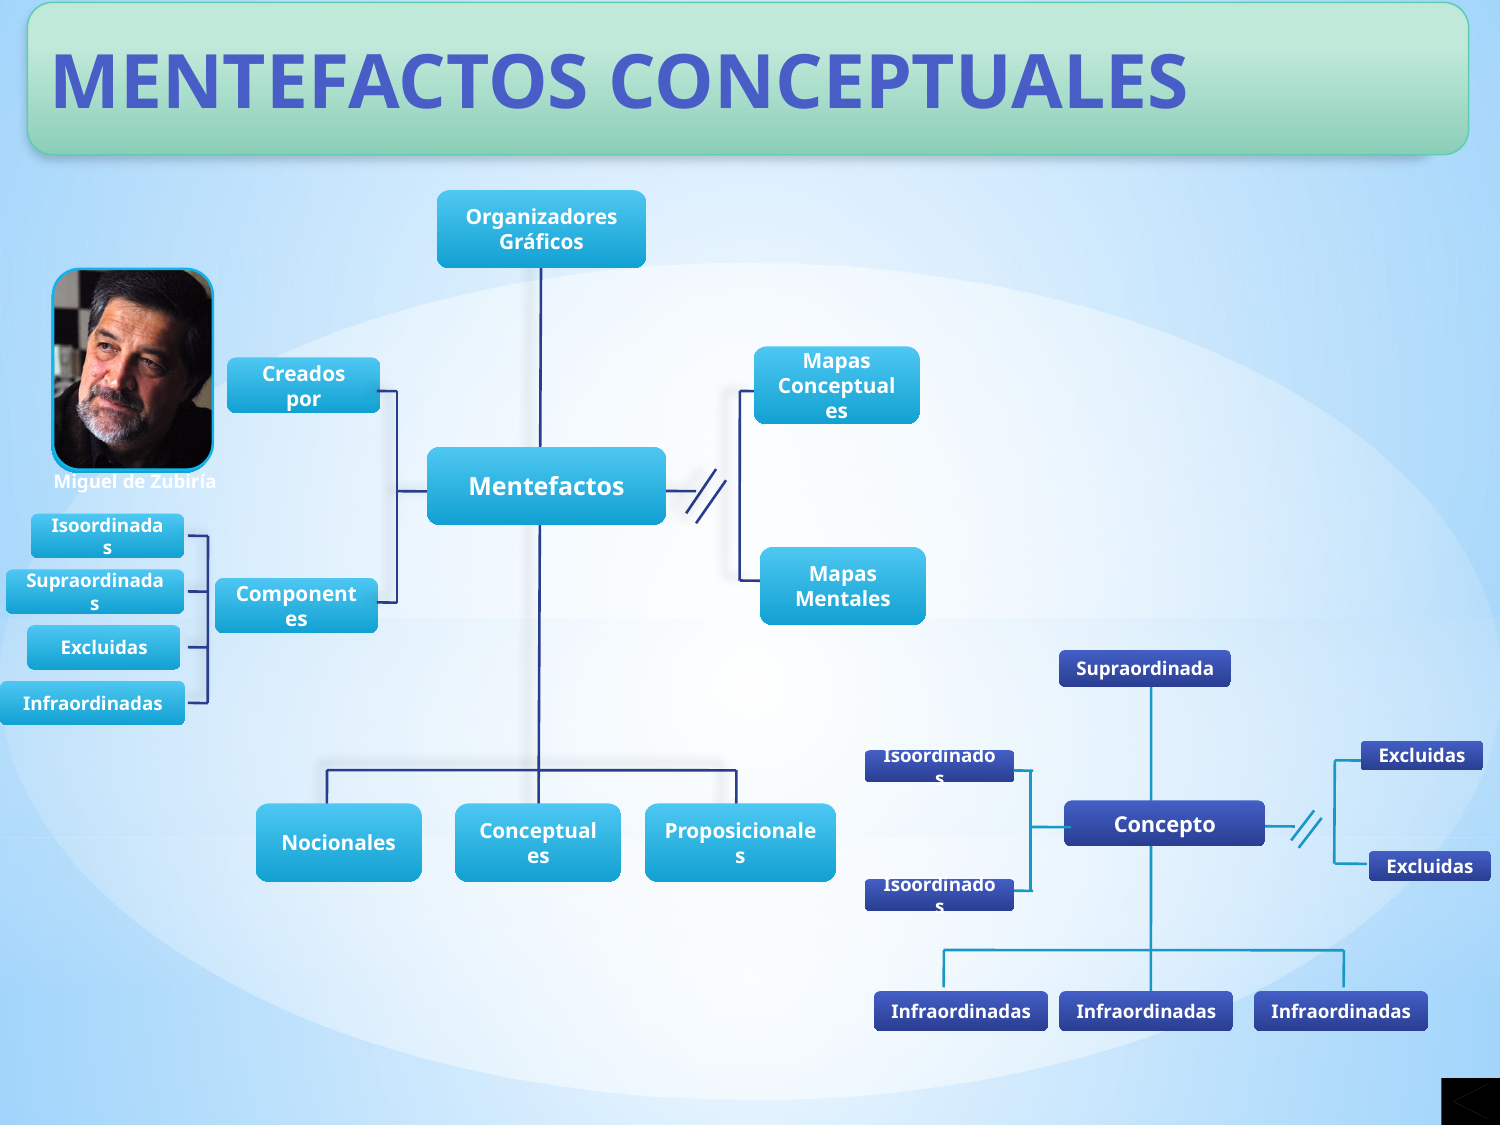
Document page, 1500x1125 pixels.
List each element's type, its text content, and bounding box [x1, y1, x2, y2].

text_box [1441, 1078, 1500, 1125]
text_box MENTEFACTOS CONCEPTUALES [26, 1, 1470, 156]
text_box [0, 189, 927, 882]
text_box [864, 649, 1492, 1032]
